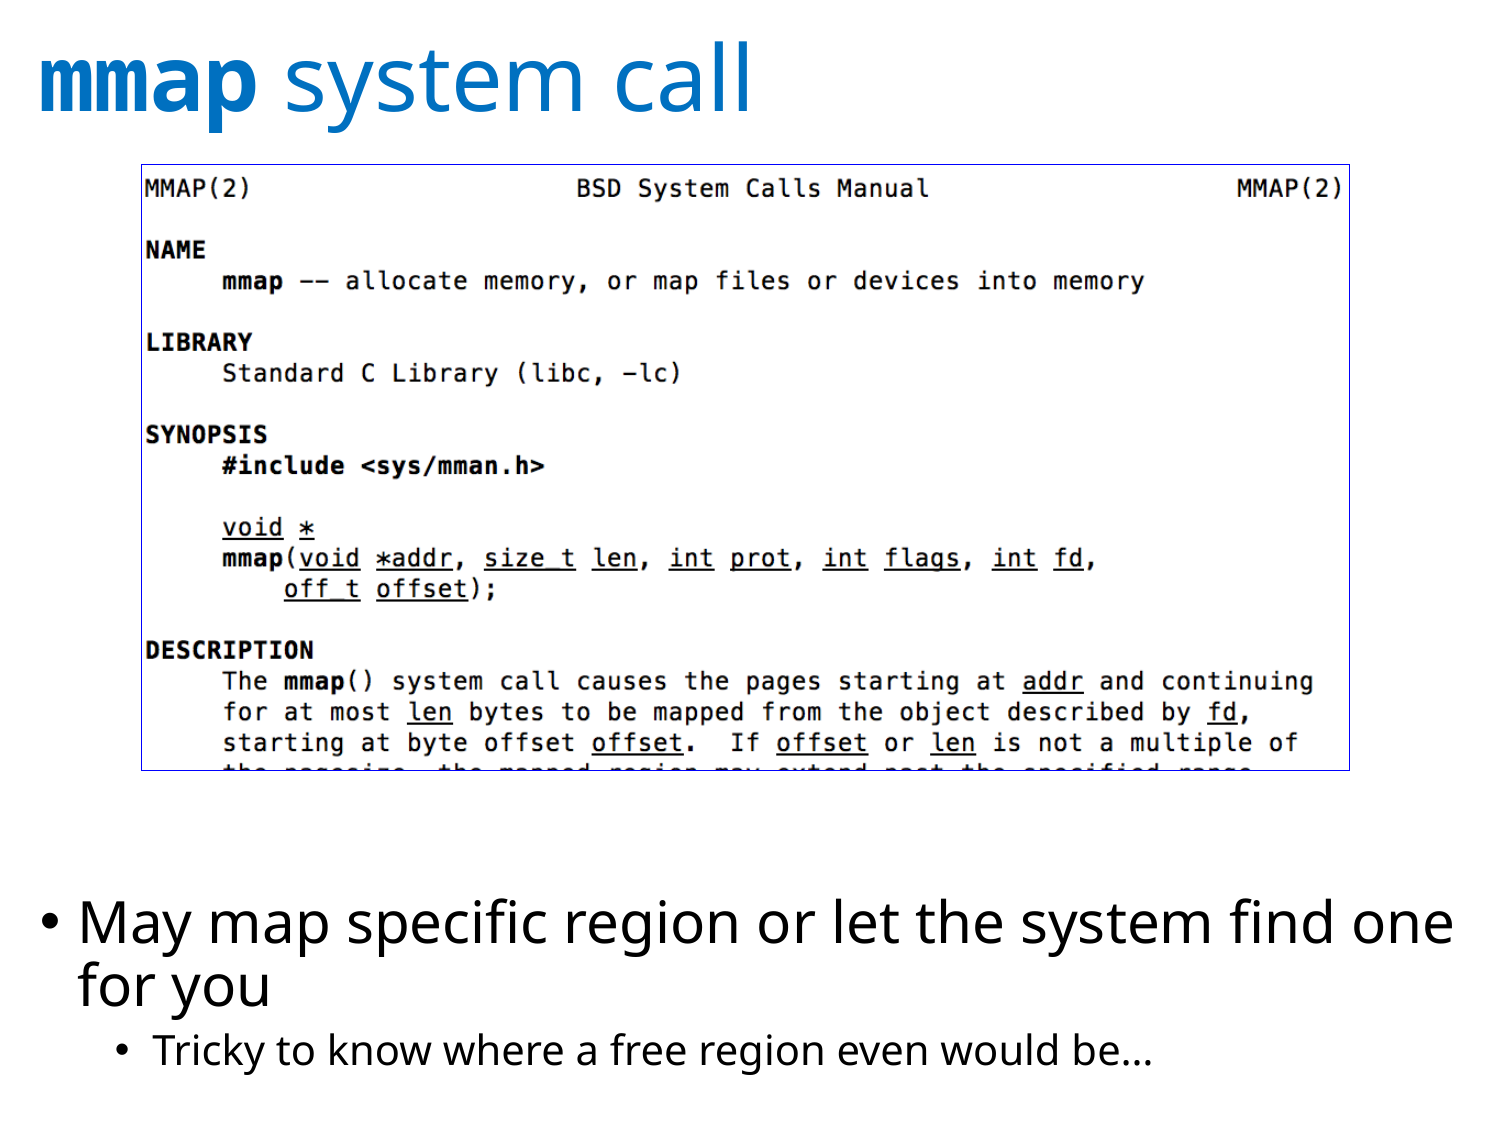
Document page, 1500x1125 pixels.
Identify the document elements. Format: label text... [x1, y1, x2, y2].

list May map specific region or let the system find one for you Tricky to know where a free region even would be… [24, 794, 1500, 1120]
title mmap system call [24, 0, 1319, 191]
picture [141, 164, 1350, 771]
